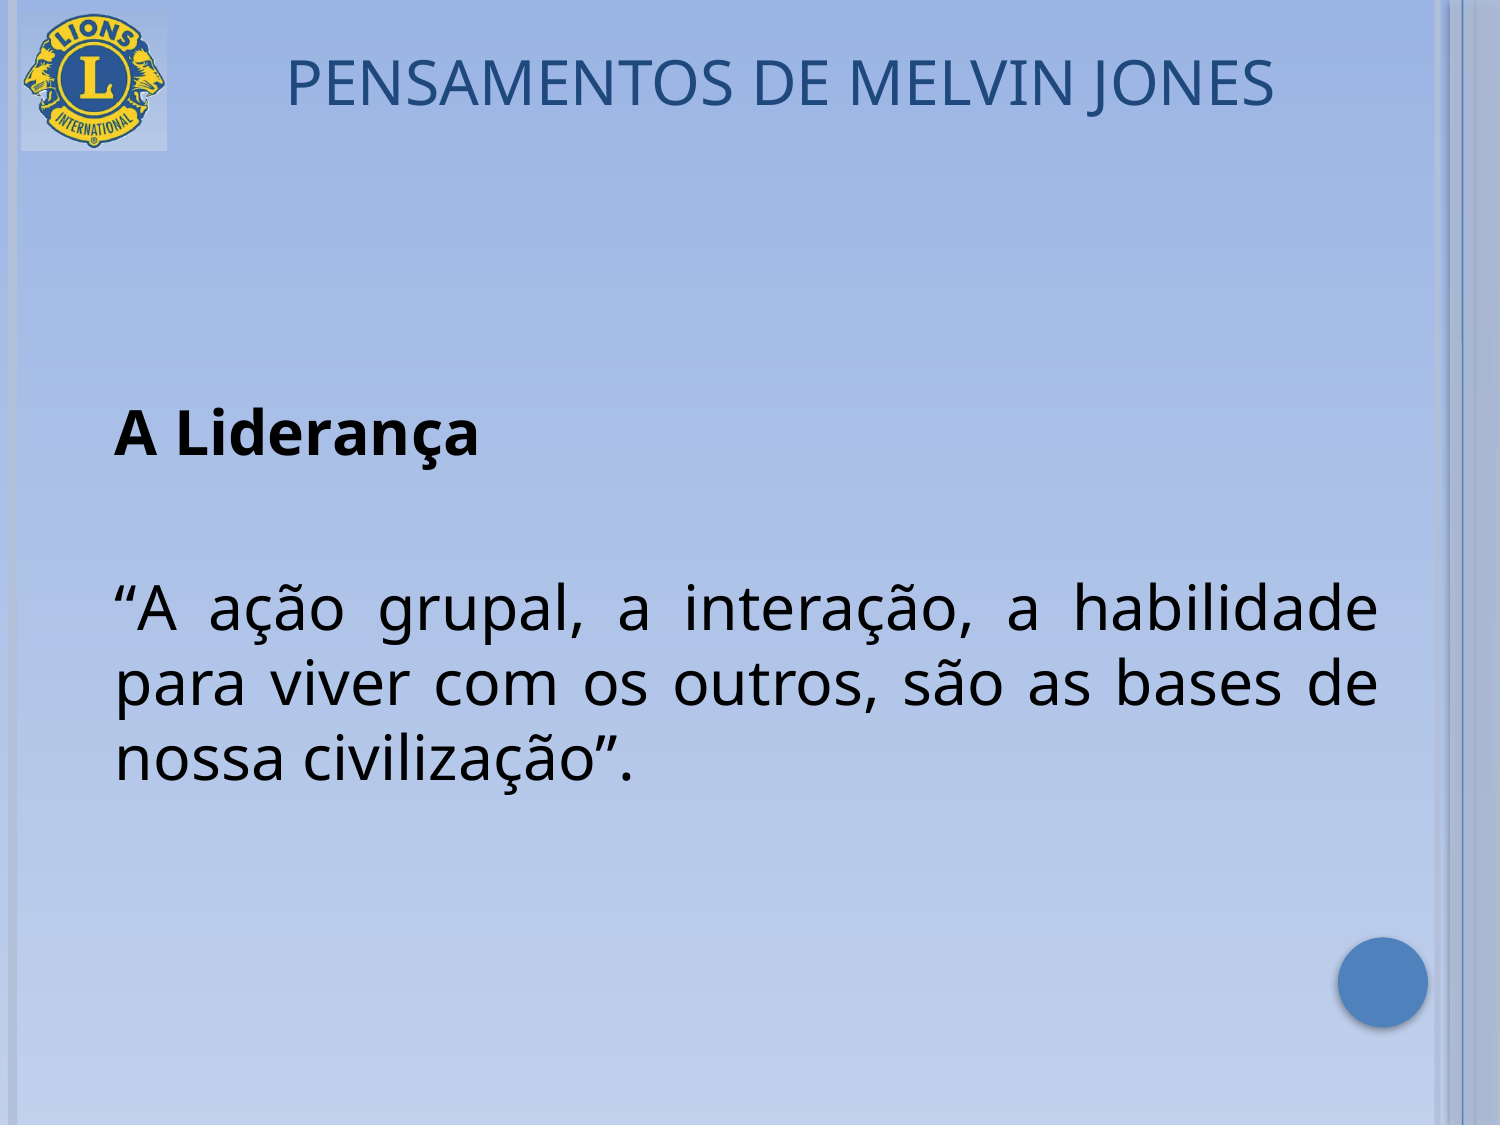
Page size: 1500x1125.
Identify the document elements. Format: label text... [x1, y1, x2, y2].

list A Liderança “A ação grupal, a interação, a habilidade para viver com os outros, são as bases de nossa civilização”. [100, 385, 1397, 941]
picture [20, 11, 167, 152]
title PENSAMENTOS DE MELVIN JONES [165, 0, 1396, 126]
